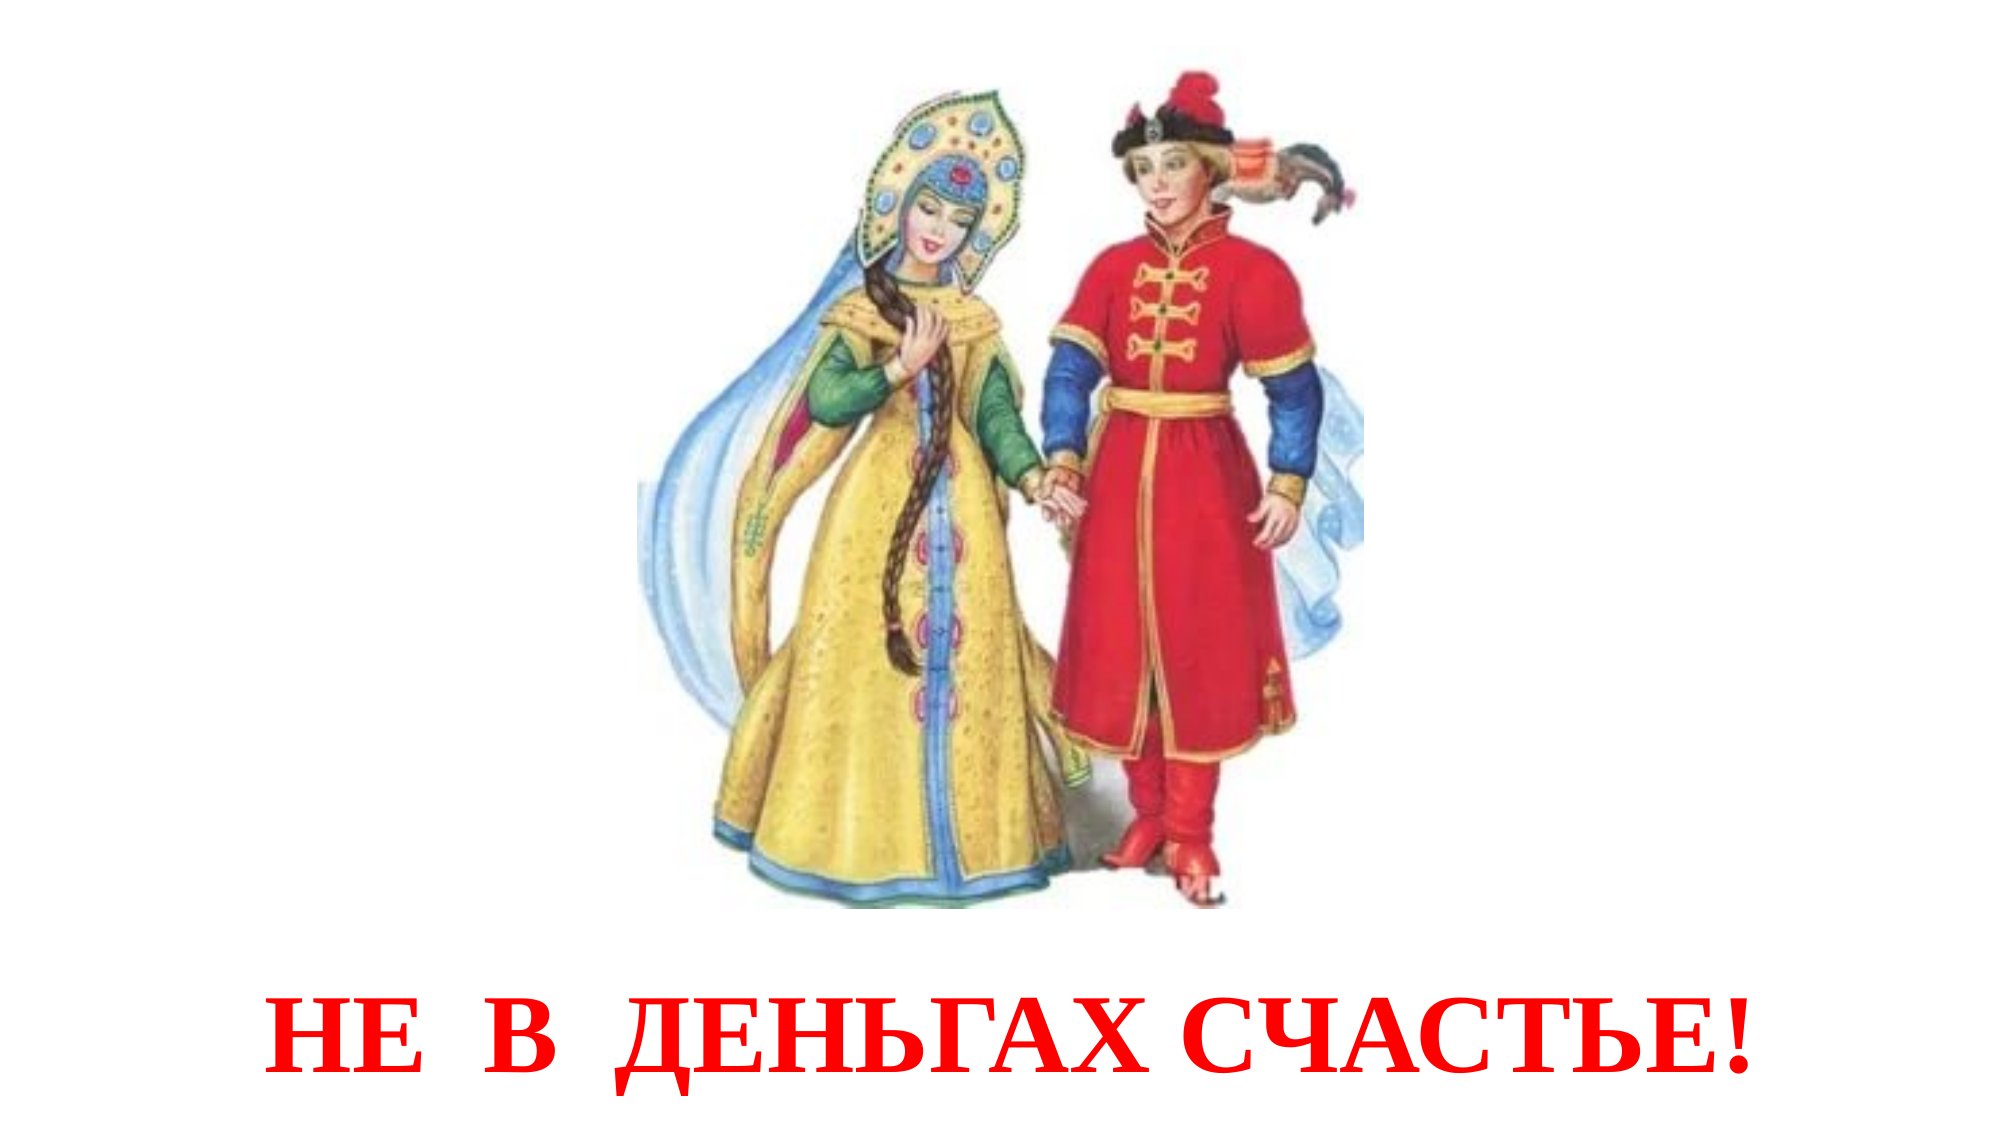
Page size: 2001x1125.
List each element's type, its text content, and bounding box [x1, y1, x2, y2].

text_box НЕ В ДЕНЬГАХ СЧАСТЬЕ! [249, 952, 2000, 1102]
picture [637, 45, 1364, 910]
